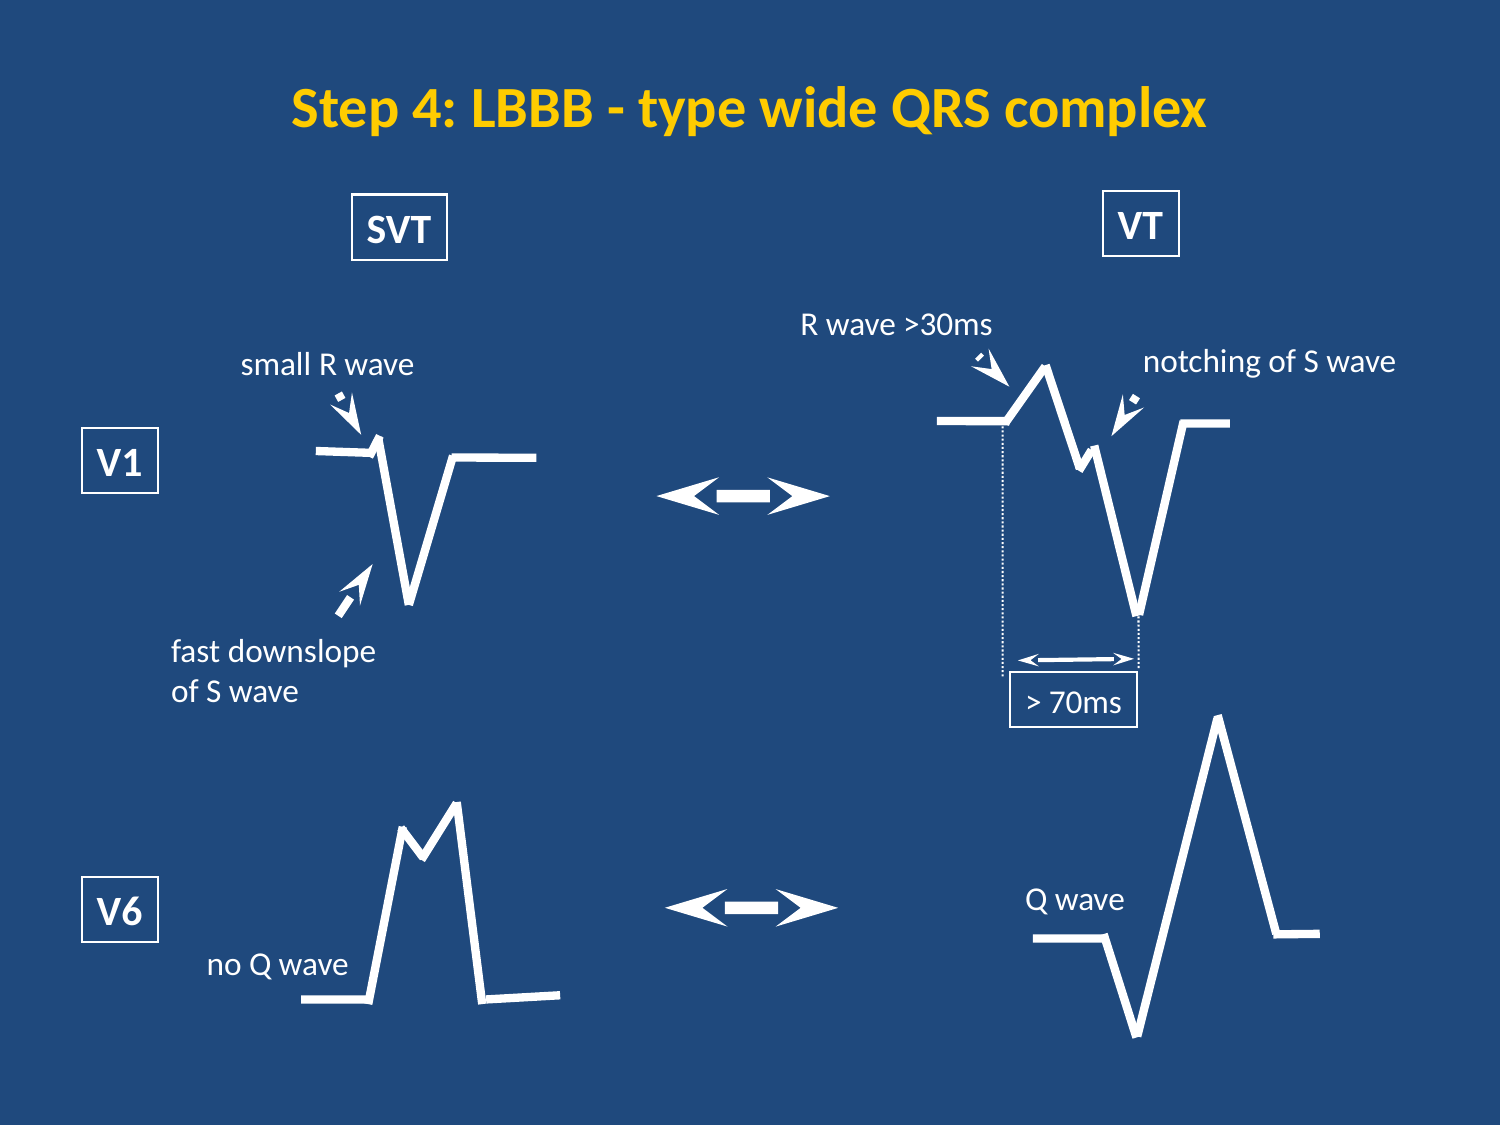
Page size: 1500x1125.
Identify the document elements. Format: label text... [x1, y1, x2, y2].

text_box [809, 489, 830, 503]
title Step 4: LBBB - type wide QRS complex [75, 45, 1425, 233]
text_box [817, 901, 839, 915]
text_box [1113, 652, 1135, 666]
text_box [1111, 415, 1128, 437]
text_box notching of S wave [1127, 331, 1412, 387]
text_box small R wave [225, 334, 430, 390]
text_box SVT [351, 194, 447, 260]
text_box [345, 413, 362, 435]
text_box R wave >30ms [785, 294, 1009, 350]
text_box [656, 489, 678, 503]
text_box [664, 901, 686, 914]
text_box [990, 367, 1010, 387]
text_box VT [1102, 190, 1179, 256]
text_box [356, 564, 373, 585]
text_box Q wave [1009, 869, 1141, 925]
text_box fast downslope of S wave [156, 621, 392, 717]
text_box [1017, 653, 1039, 667]
text_box V6 [81, 876, 158, 942]
text_box > 70ms [1009, 672, 1138, 728]
text_box no Q wave [191, 934, 365, 990]
text_box V1 [81, 427, 158, 493]
